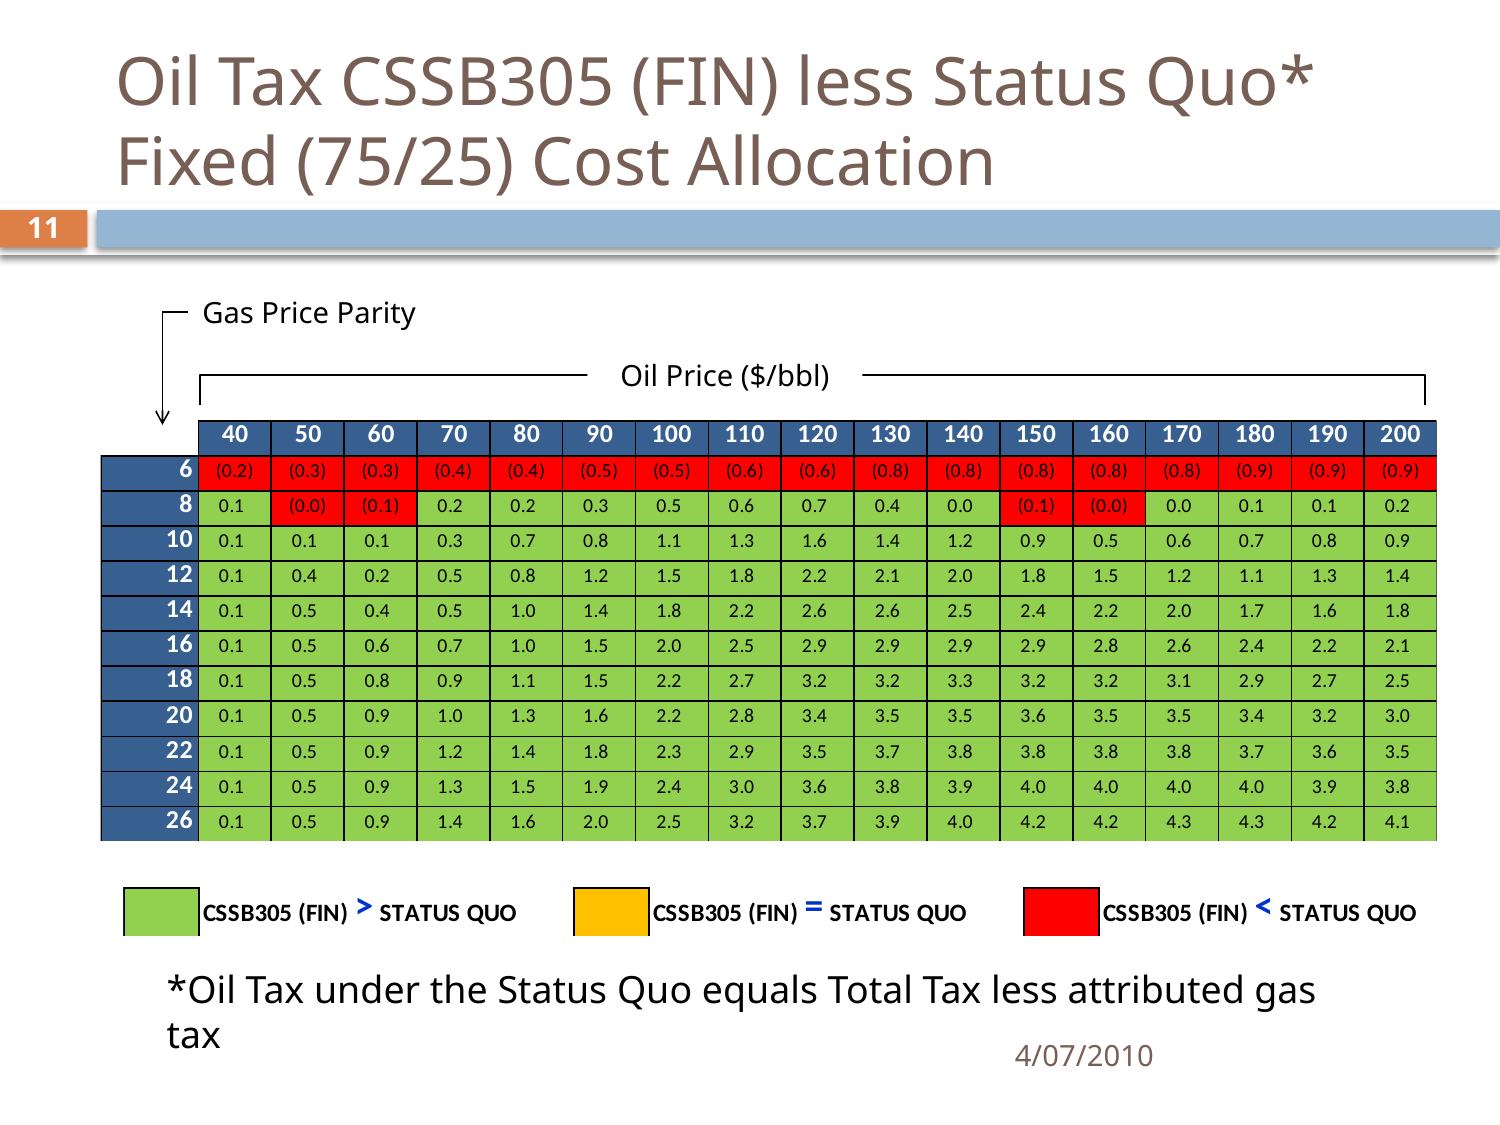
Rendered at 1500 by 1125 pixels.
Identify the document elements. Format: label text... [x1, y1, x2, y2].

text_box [162, 287, 1426, 426]
text_box *Oil Tax under the Status Quo equals Total Tax less attributed gas tax [151, 959, 1377, 1064]
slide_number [999, 1025, 1438, 1085]
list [100, 419, 1439, 843]
slide_number 11 [0, 208, 88, 249]
title Oil Tax CSSB305 (FIN) less Status Quo* Fixed (75/25) Cost Allocation [100, 37, 1438, 200]
picture [123, 887, 1500, 938]
